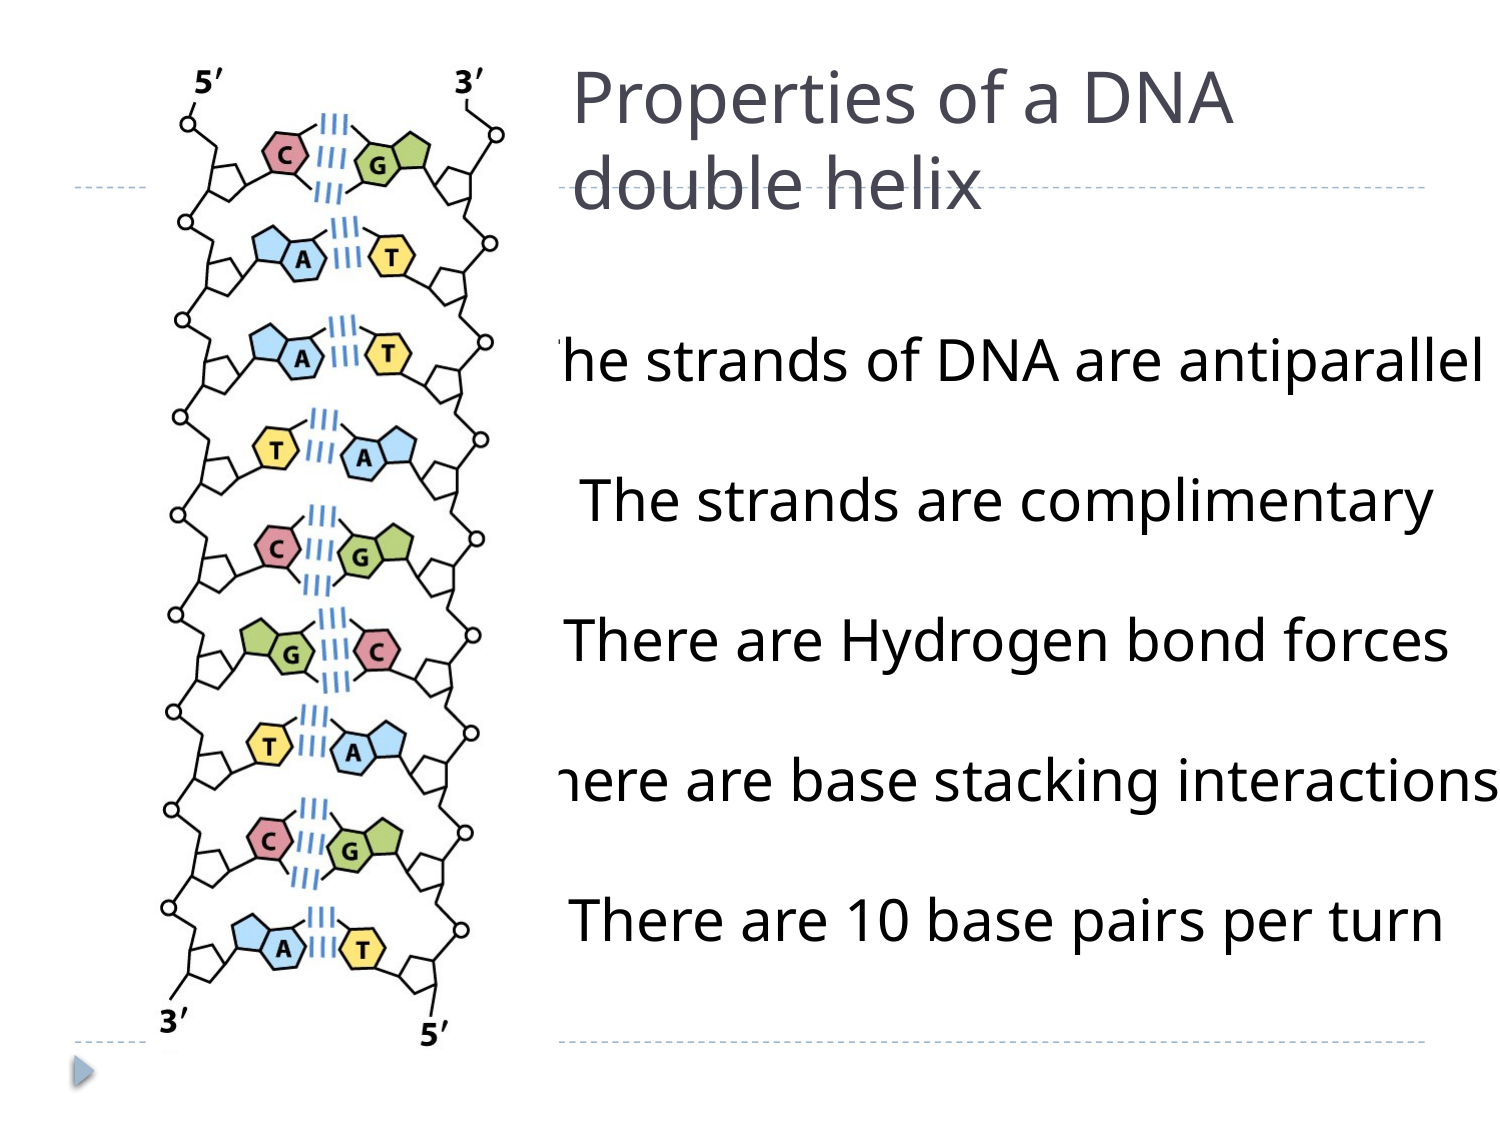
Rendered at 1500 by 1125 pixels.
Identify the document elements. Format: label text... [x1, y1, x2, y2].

title Properties of a DNA double helix [556, 43, 1463, 232]
picture [146, 57, 559, 1054]
text_box The strands of DNA are antiparallel The strands are complimentary There are Hydrogen bond forces There are base stacking interactions There are 10 base pairs per turn [565, 315, 1500, 1031]
